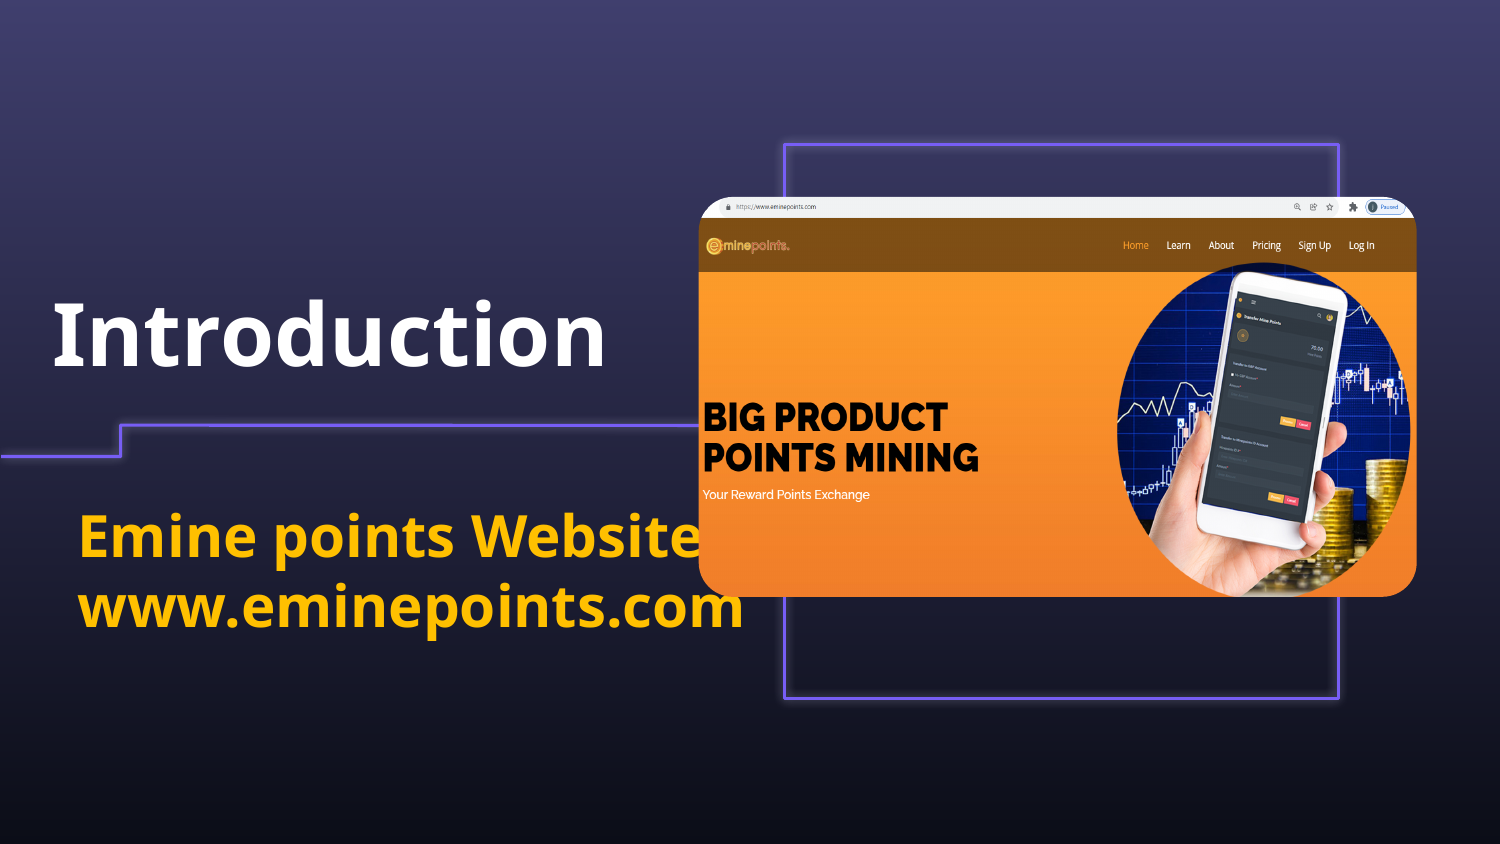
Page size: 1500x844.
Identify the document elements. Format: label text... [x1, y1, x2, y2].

title Introduction [37, 231, 693, 400]
picture [698, 196, 1417, 598]
subtitle Emine points Website www.eminepoints.com [62, 484, 770, 772]
